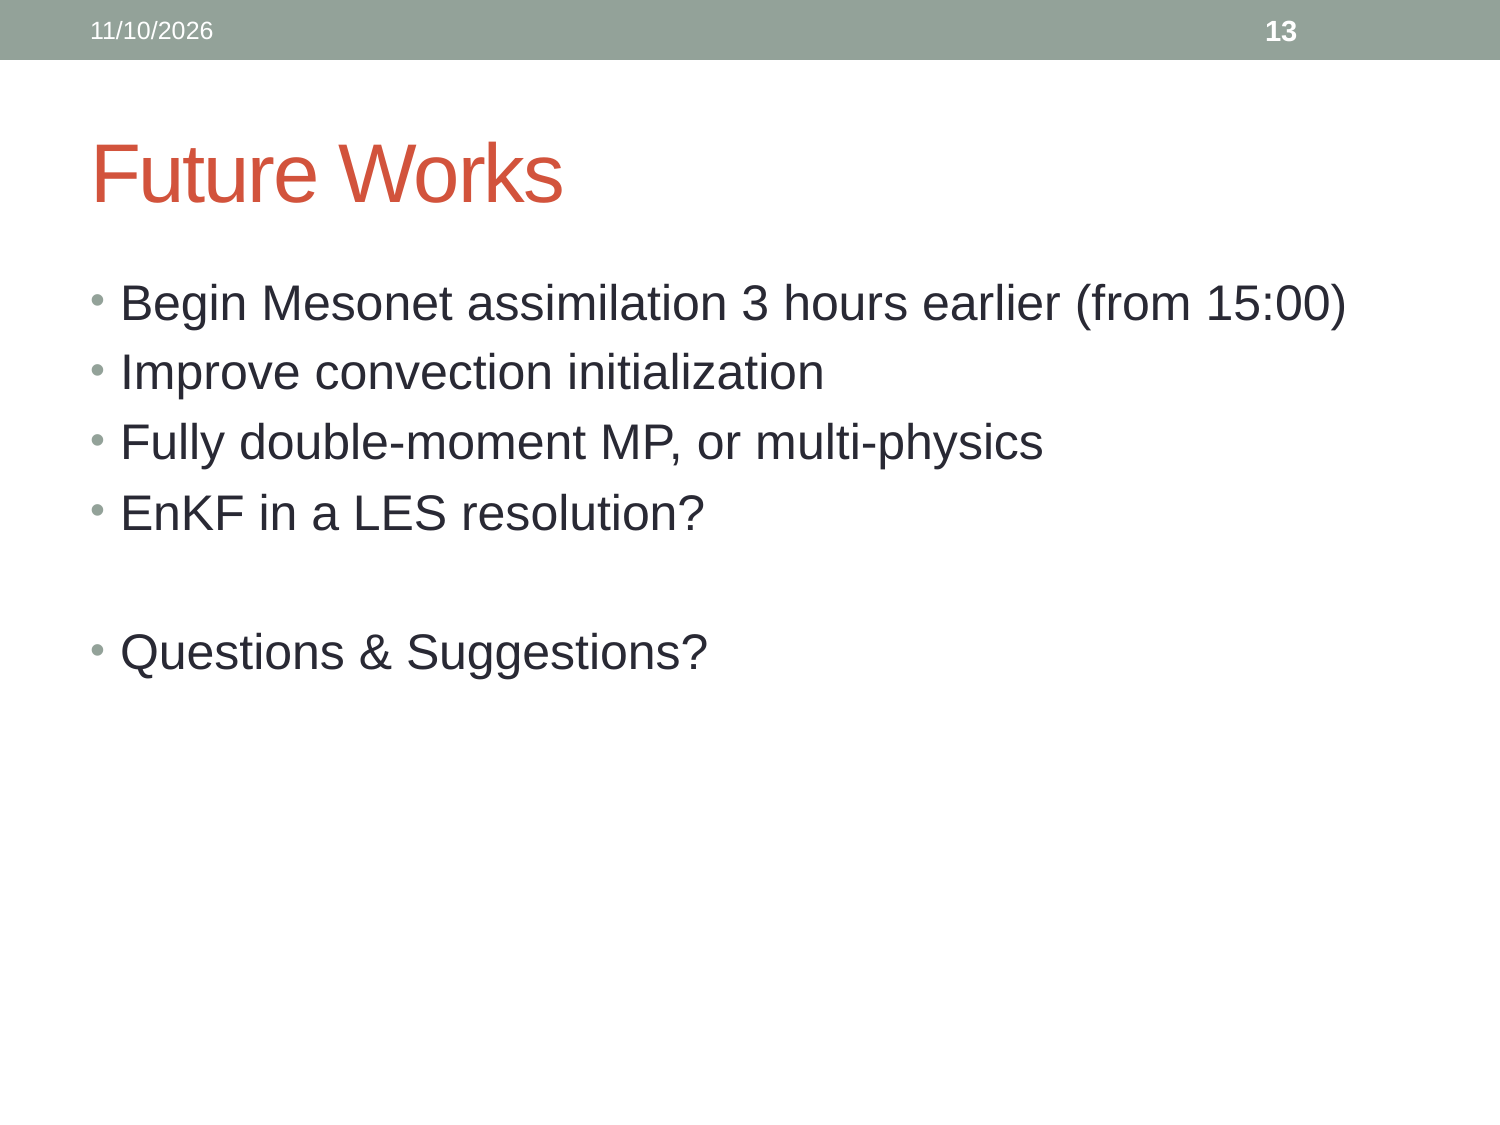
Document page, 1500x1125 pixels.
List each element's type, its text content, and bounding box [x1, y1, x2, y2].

slide_number 13 [1250, 3, 1425, 57]
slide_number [75, 3, 550, 57]
title Future Works [75, 87, 1425, 250]
list Begin Mesonet assimilation 3 hours earlier (from 15:00) Improve convection initialization Fully double-moment MP, or multi-physics EnKF in a LES resolution? Questions & Suggestions? [75, 262, 1425, 1063]
